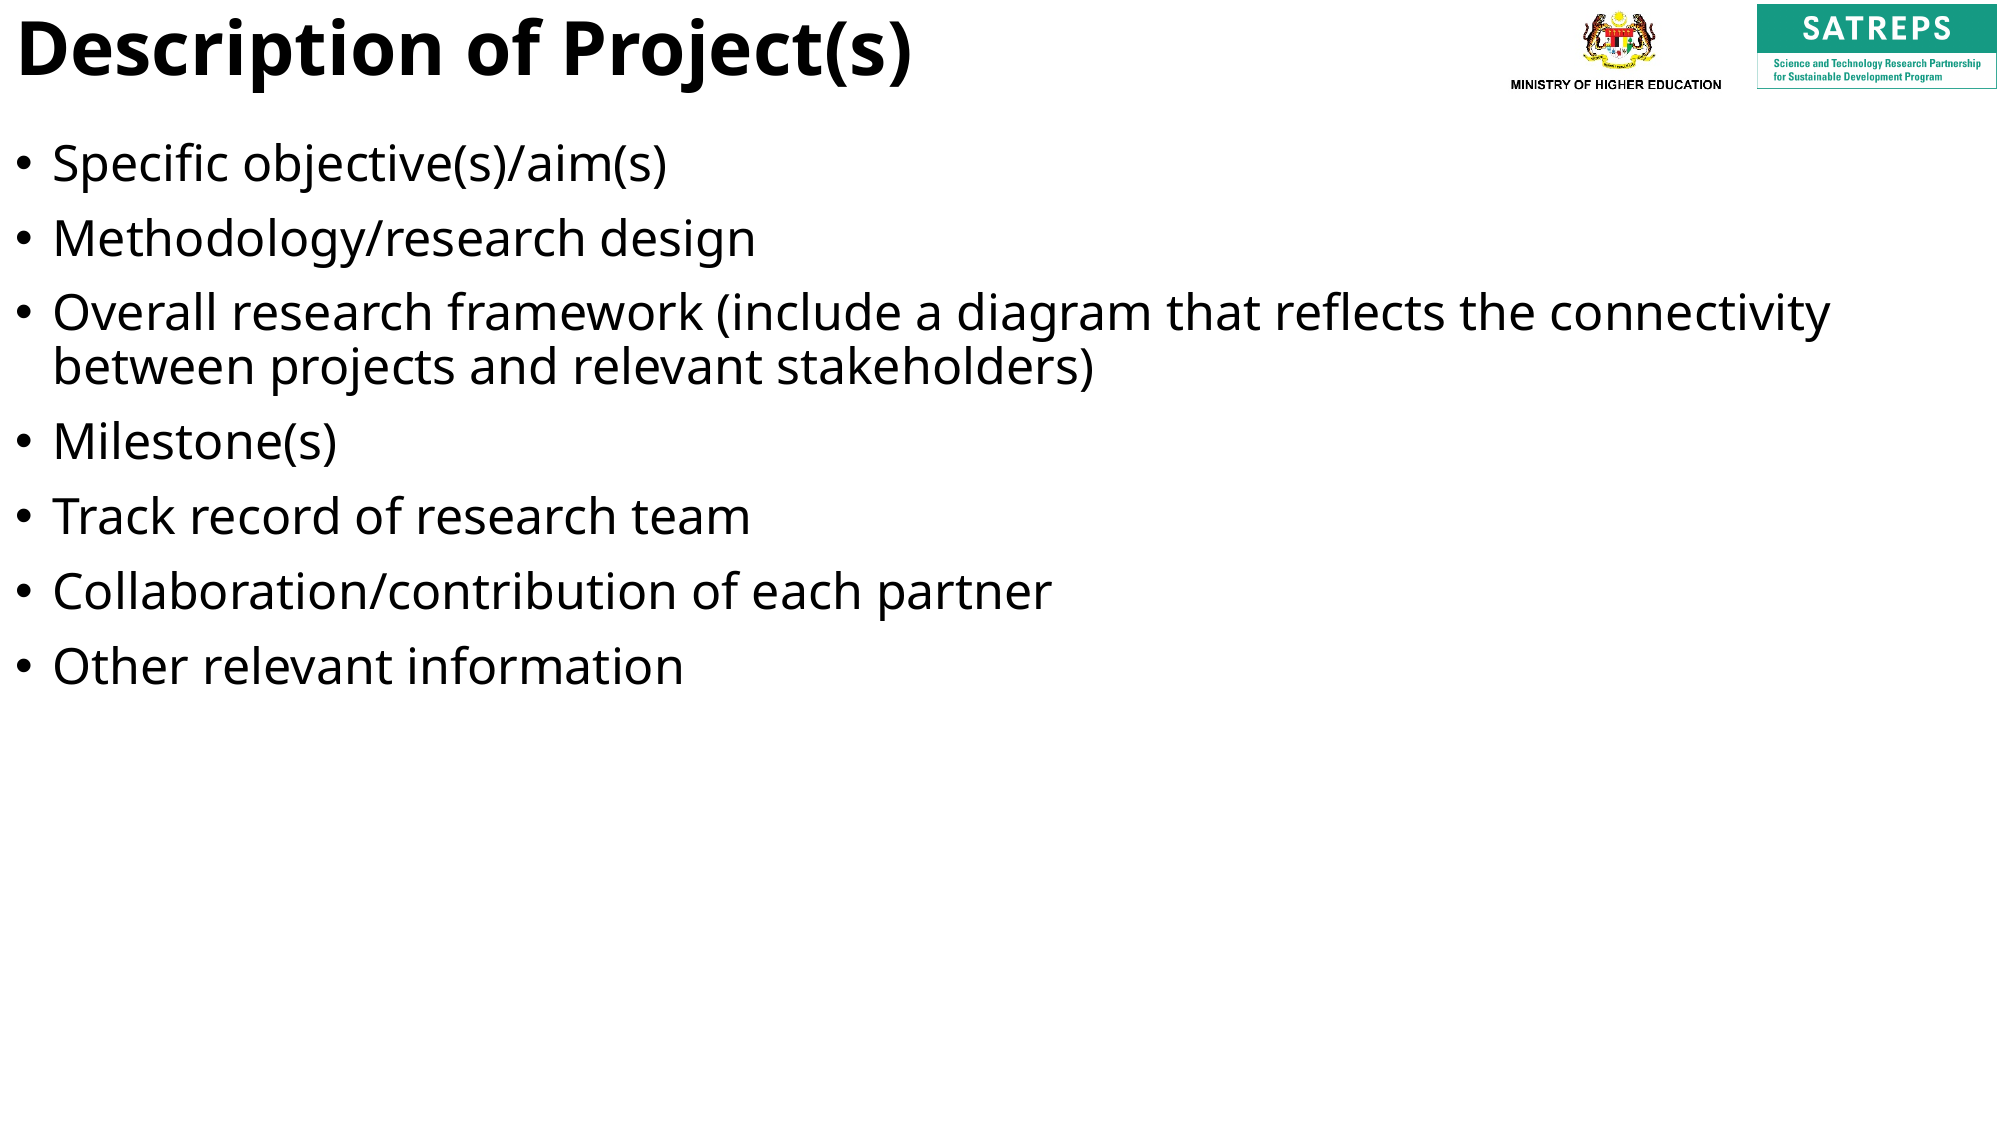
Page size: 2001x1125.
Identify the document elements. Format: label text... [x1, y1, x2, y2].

picture [1475, 0, 1997, 100]
title Description of Project(s) [0, 0, 1414, 102]
list Specific objective(s)/aim(s) Methodology/research design Overall research framework (include a diagram that reflects the connectivity between projects and relevant stakeholders) Milestone(s) Track record of research team Collaboration/contribution of each partner Other relevant information [0, 130, 1997, 1043]
